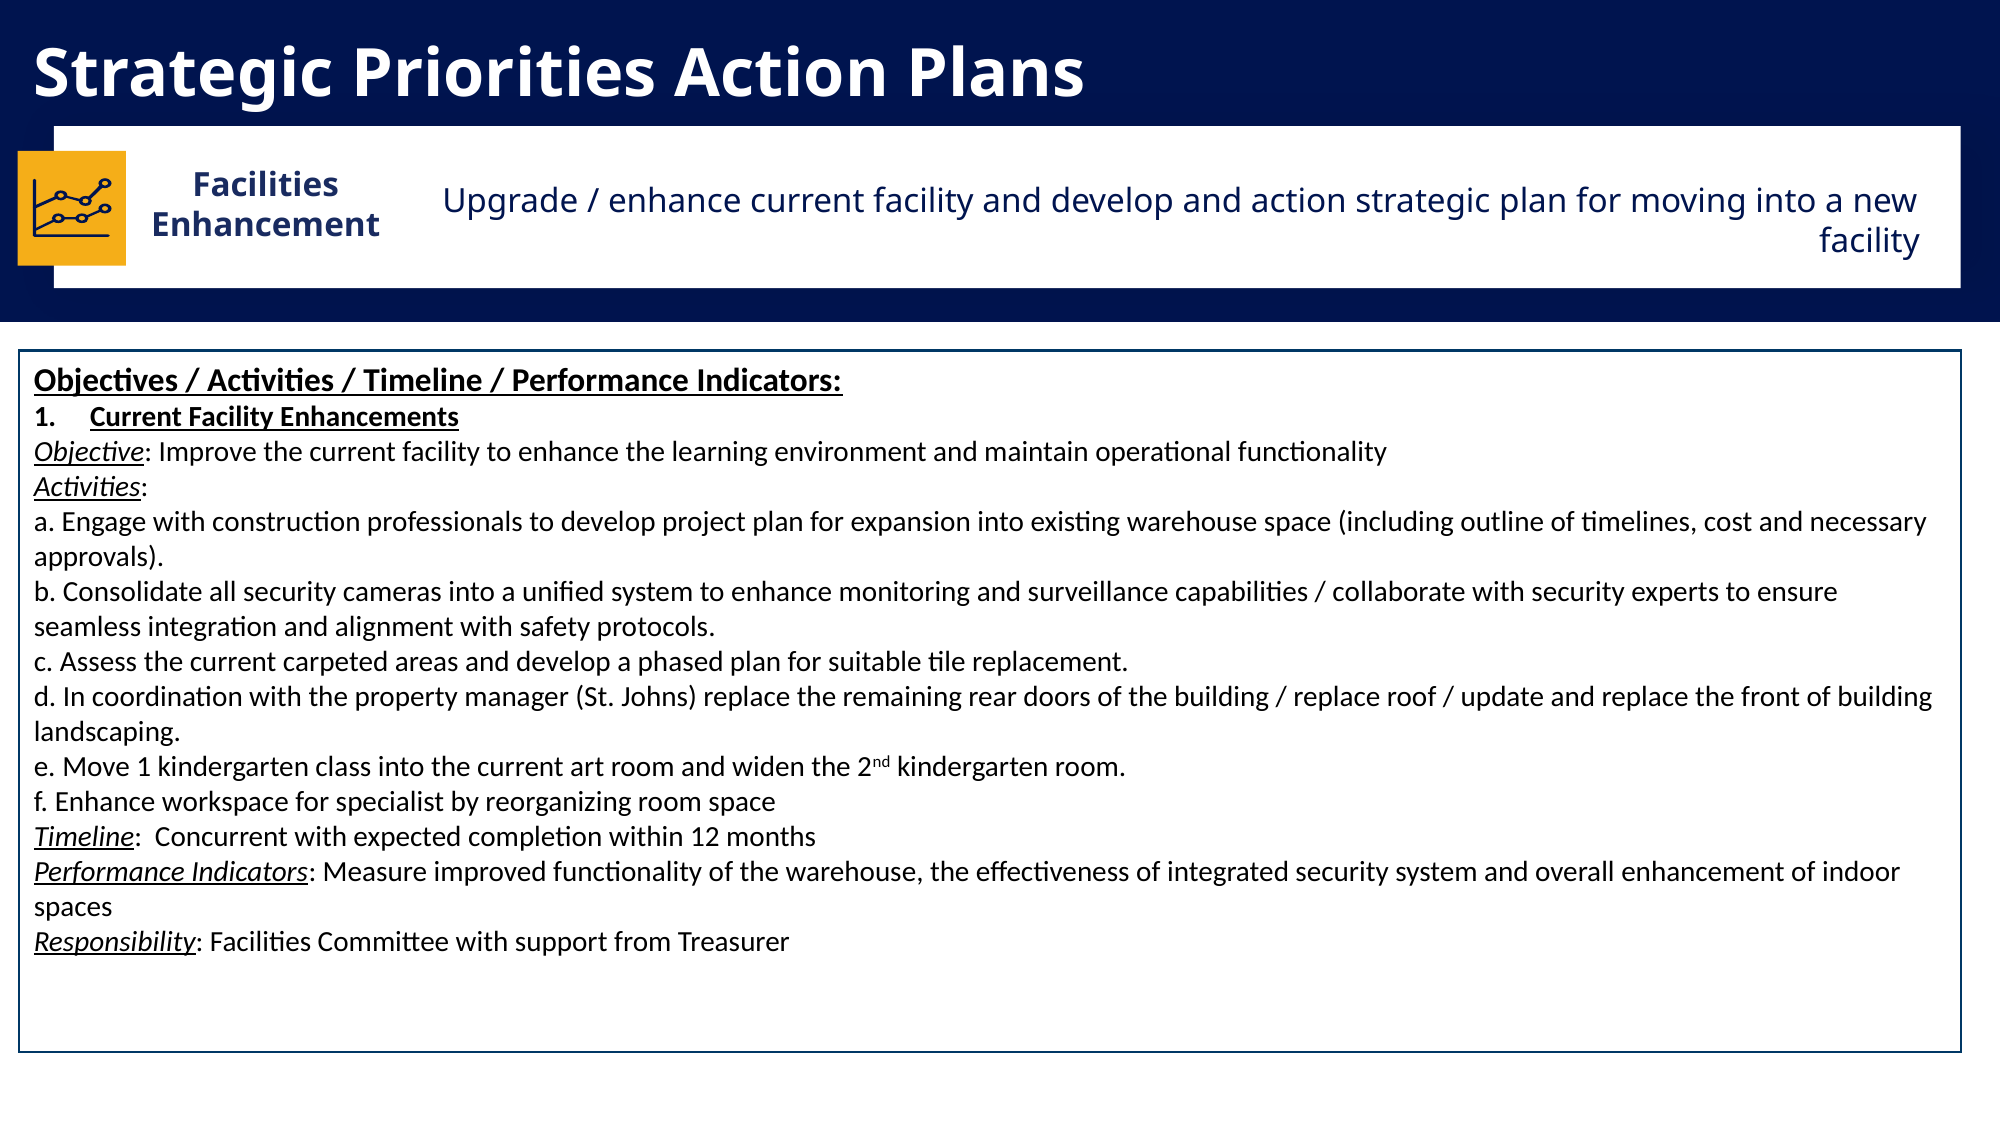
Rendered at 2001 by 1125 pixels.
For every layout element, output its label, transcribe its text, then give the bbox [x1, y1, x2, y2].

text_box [32, 178, 112, 237]
text_box [0, 0, 2000, 323]
text_box [53, 125, 1962, 289]
text_box Objectives / Activities / Timeline / Performance Indicators: Current Facility Enhancements Objective: Improve the current facility to enhance the learning environment and maintain operational functionality Activities: a. Engage with construction professionals to develop project plan for expansion into existing warehouse space (including outline of timelines, cost and necessary approvals). b. Consolidate all security cameras into a unified system to enhance monitoring and surveillance capabilities / collaborate with security experts to ensure seamless integration and alignment with safety protocols. c. Assess the current carpeted areas and develop a phased plan for suitable tile replacement. d. In coordination with the property manager (St. Johns) replace the remaining rear doors of the building / replace roof / update and replace the front of building landscaping. e. Move 1 kindergarten class into the current art room and widen the 2nd kindergarten room. f. Enhance workspace for specialist by reorganizing room space Timeline: Concurrent with expected completion within 12 months Performance Indicators: Measure improved functionality of the warehouse, the effectiveness of integrated security system and overall enhancement of indoor spaces Responsibility: Facilities Committee with support from Treasurer [18, 349, 1962, 1053]
title Strategic Priorities Action Plans [18, 0, 1804, 150]
text_box [17, 150, 127, 267]
text_box Upgrade / enhance current facility and develop and action strategic plan for moving into a new facility [419, 171, 1920, 236]
text_box Facilities Enhancement [127, 156, 406, 259]
